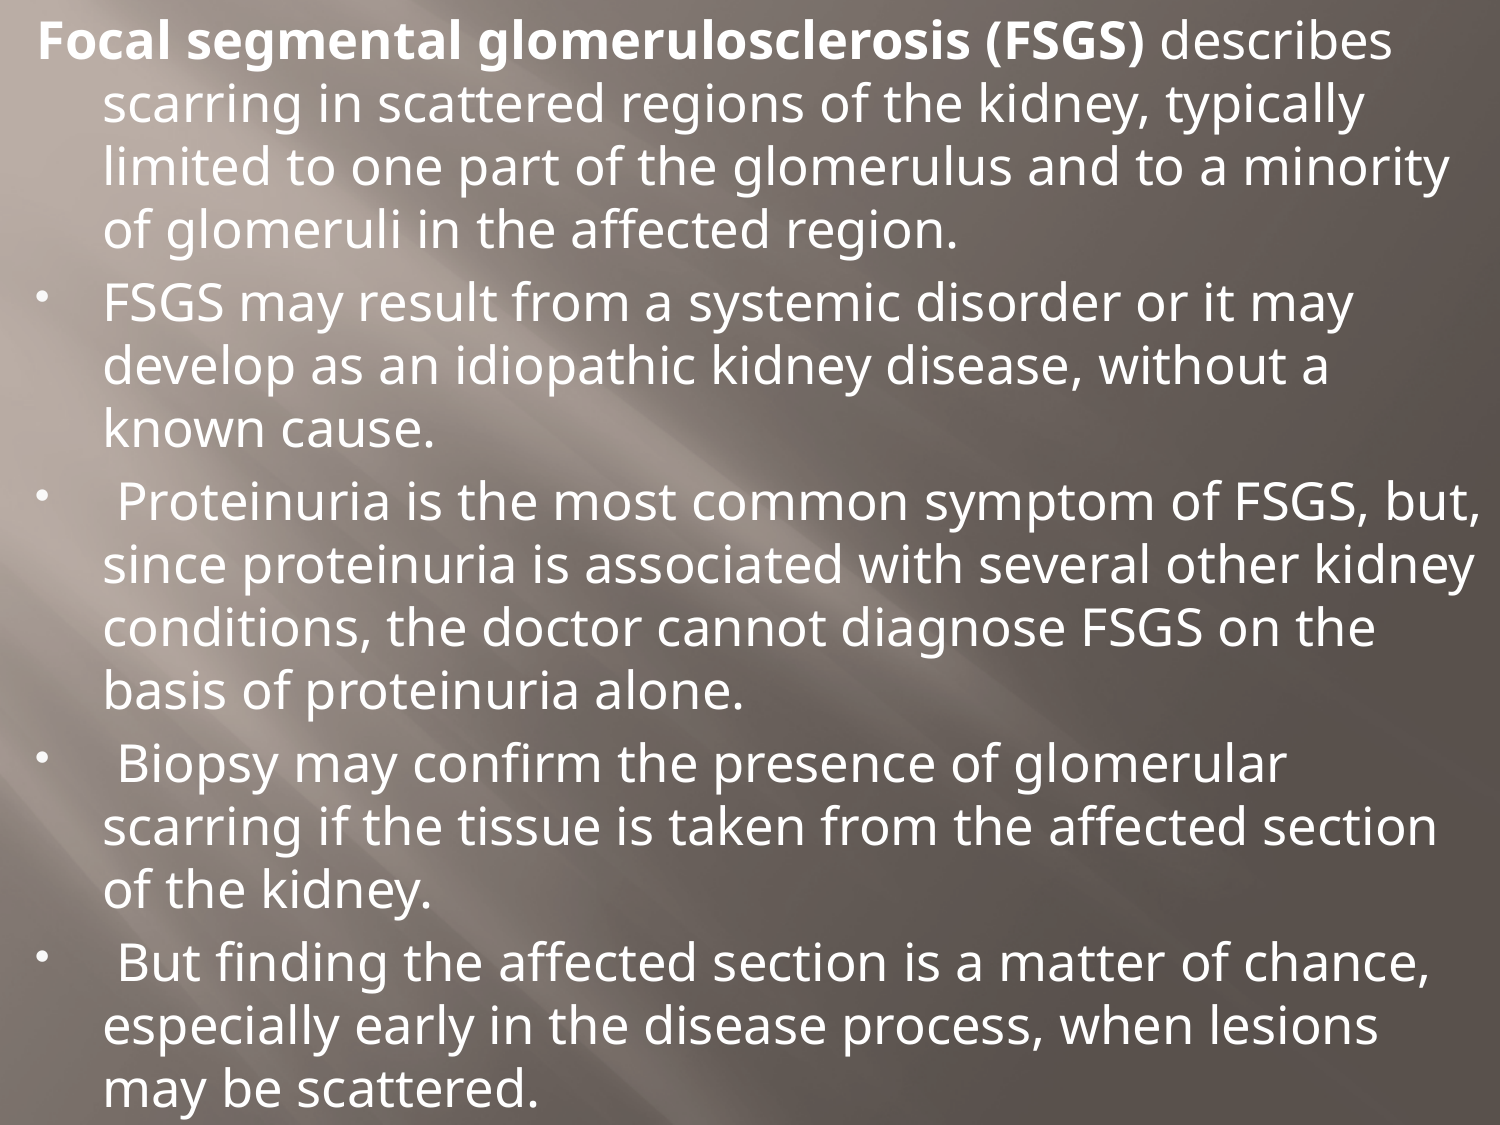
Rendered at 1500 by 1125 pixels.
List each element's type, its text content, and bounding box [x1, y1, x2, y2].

list Focal segmental glomerulosclerosis (FSGS) describes scarring in scattered regions of the kidney, typically limited to one part of the glomerulus and to a minority of glomeruli in the affected region. FSGS may result from a systemic disorder or it may develop as an idiopathic kidney disease, without a known cause. Proteinuria is the most common symptom of FSGS, but, since proteinuria is associated with several other kidney conditions, the doctor cannot diagnose FSGS on the basis of proteinuria alone. Biopsy may confirm the presence of glomerular scarring if the tissue is taken from the affected section of the kidney. But finding the affected section is a matter of chance, especially early in the disease process, when lesions may be scattered. [0, 0, 1500, 1125]
